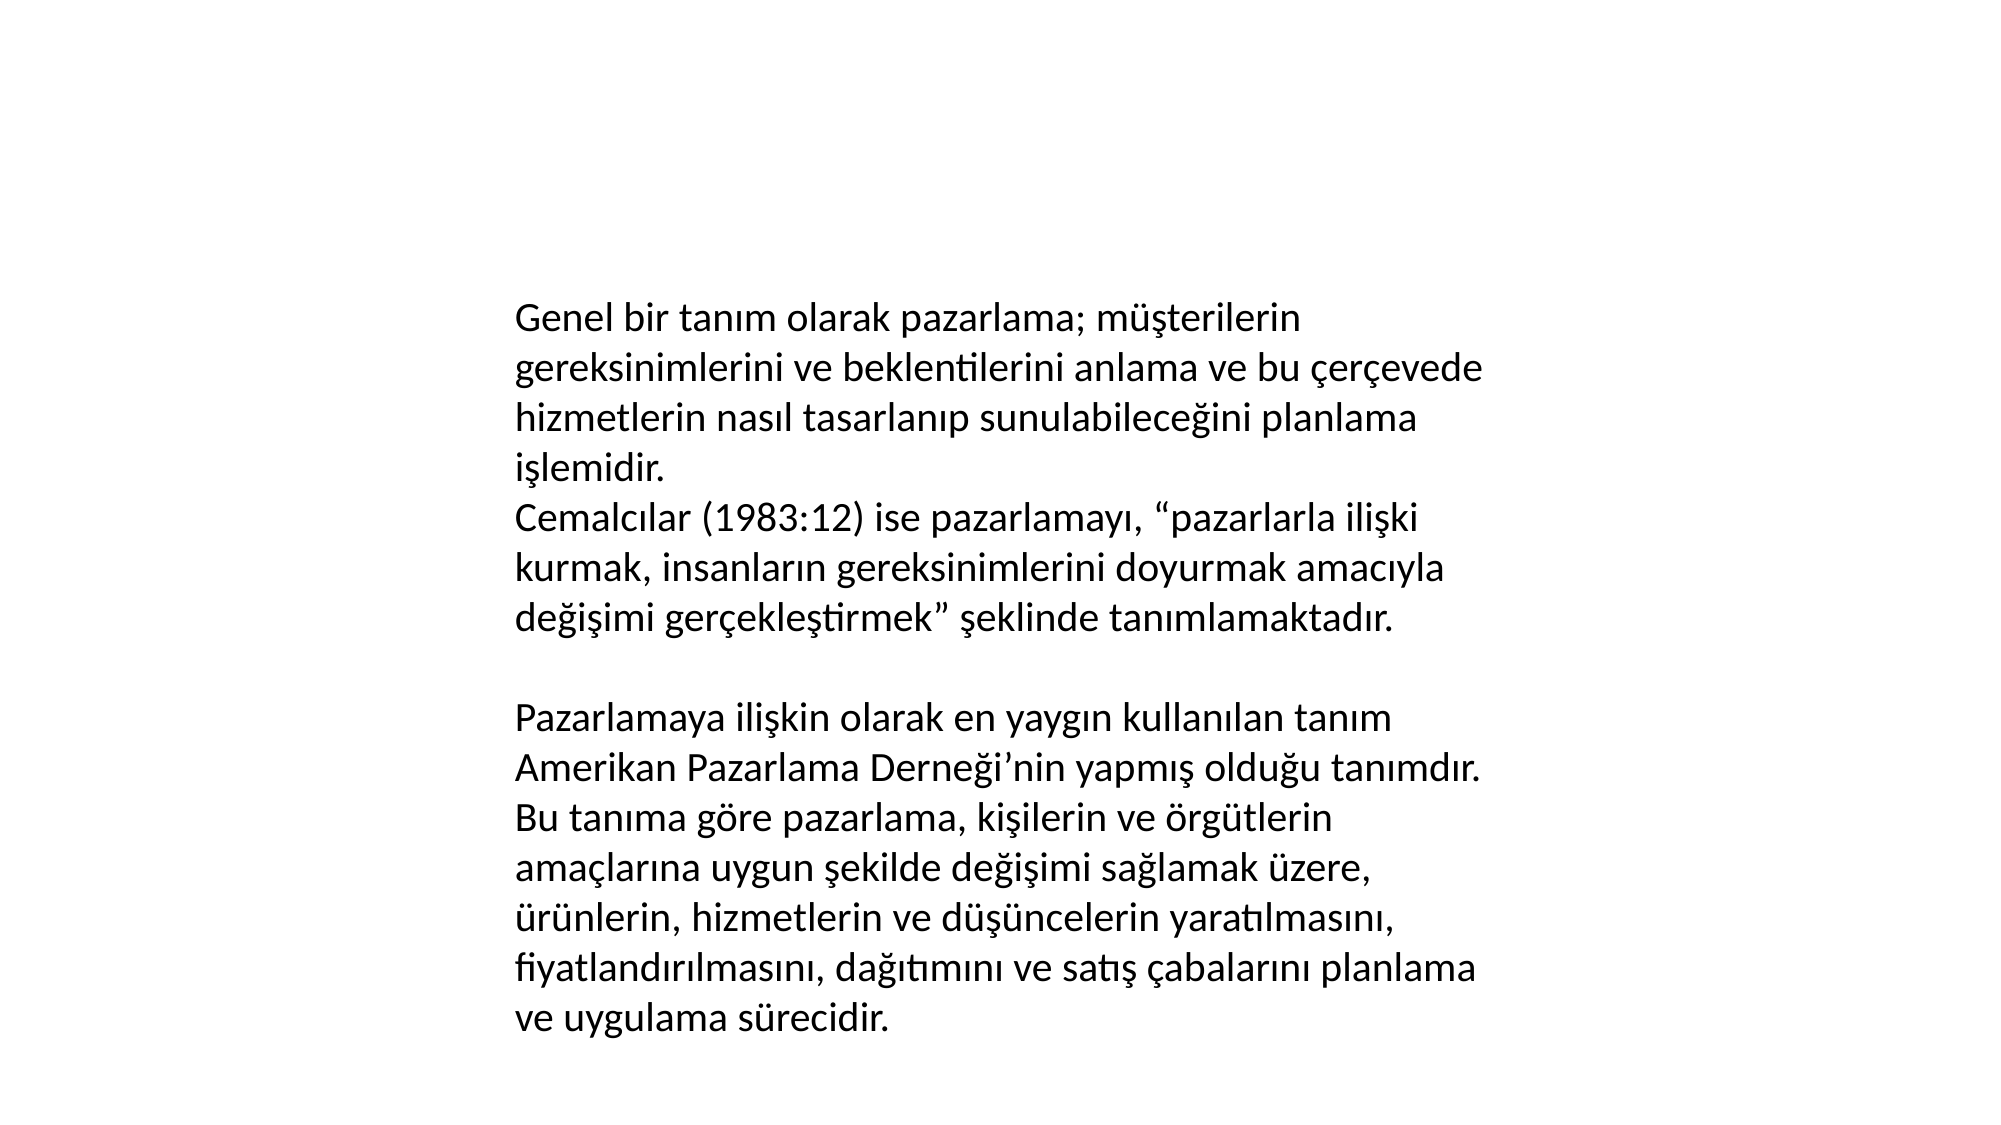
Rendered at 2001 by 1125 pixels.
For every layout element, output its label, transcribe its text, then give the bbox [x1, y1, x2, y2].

text_box Genel bir tanım olarak pazarlama; müşterilerin gereksinimlerini ve beklentilerini anlama ve bu çerçevede hizmetlerin nasıl tasarlanıp sunulabileceğini planlama işlemidir. Cemalcılar (1983:12) ise pazarlamayı, “pazarlarla ilişki kurmak, insanların gereksinimlerini doyurmak amacıyla değişimi gerçekleştirmek” şeklinde tanımlamaktadır. Pazarlamaya ilişkin olarak en yaygın kullanılan tanım Amerikan Pazarlama Derneği’nin yapmış olduğu tanımdır. Bu tanıma göre pazarlama, kişilerin ve örgütlerin amaçlarına uygun şekilde değişimi sağlamak üzere, ürünlerin, hizmetlerin ve düşüncelerin yaratılmasını, fiyatlandırılmasını, dağıtımını ve satış çabalarını planlama ve uygulama sürecidir. [500, 282, 1500, 1048]
